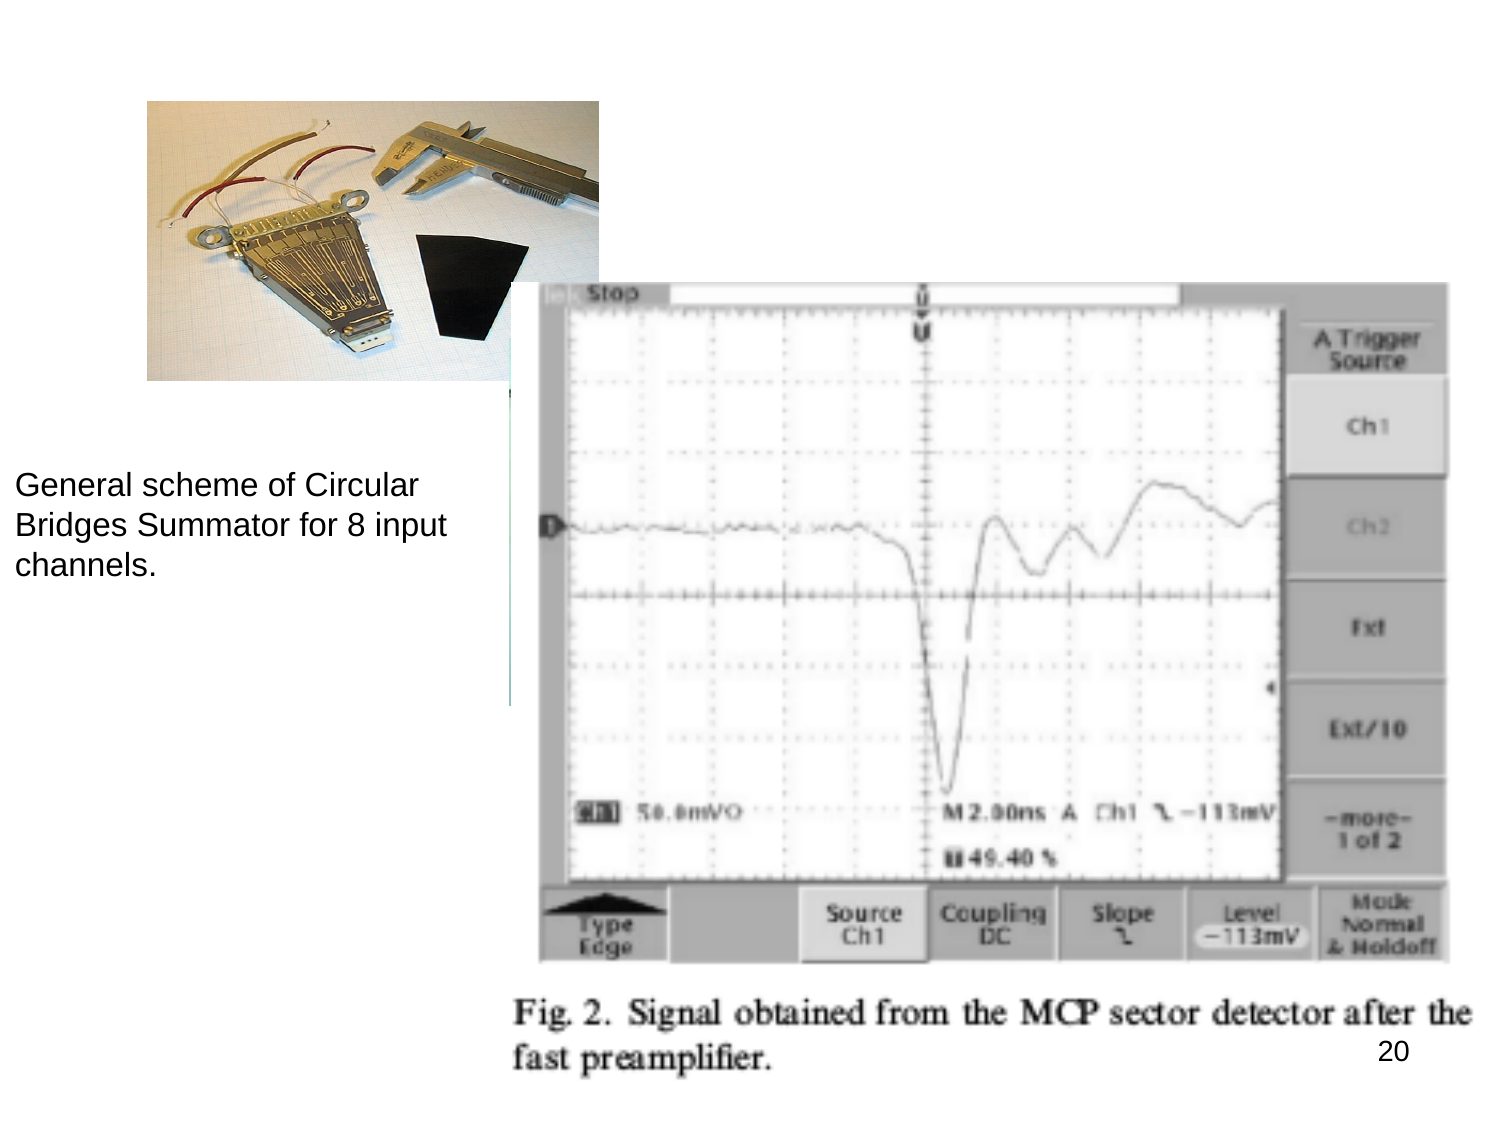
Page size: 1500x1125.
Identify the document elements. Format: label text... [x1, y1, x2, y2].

picture [147, 101, 1499, 1125]
text_box General scheme of Circular Bridges Summator for 8 input channels. [0, 456, 440, 591]
